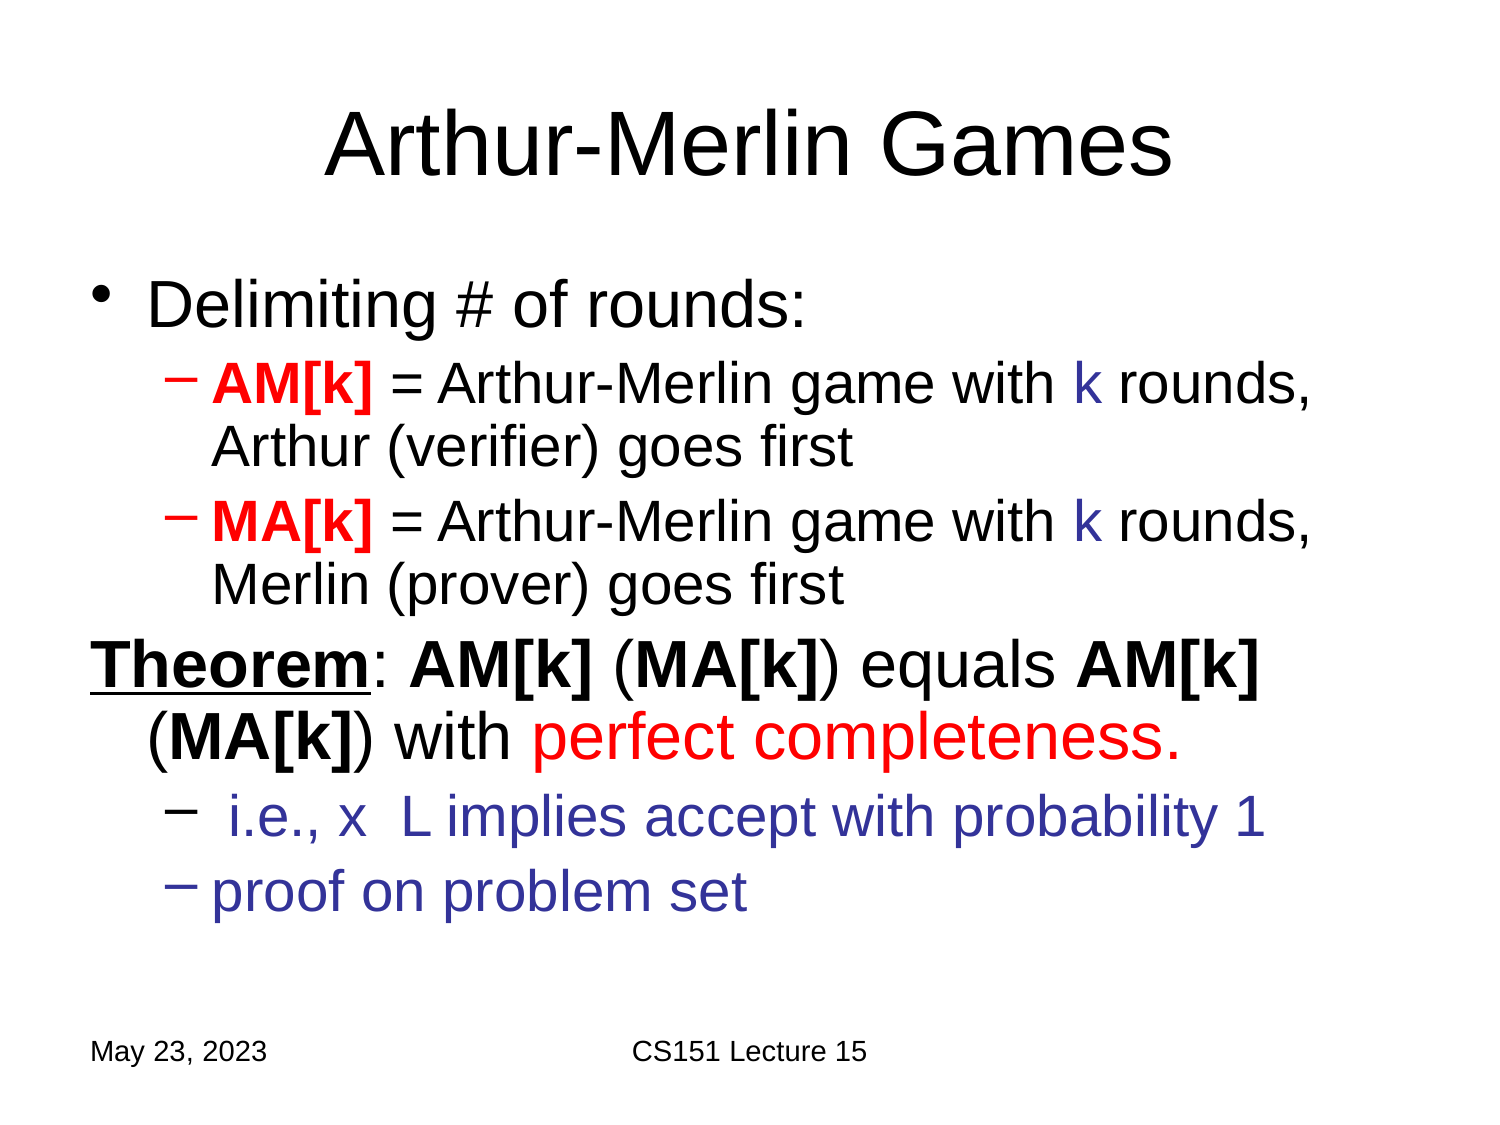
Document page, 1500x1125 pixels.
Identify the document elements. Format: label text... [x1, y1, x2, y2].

footer CS151 Lecture 15 [512, 1024, 988, 1103]
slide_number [74, 1024, 426, 1103]
title Arthur-Merlin Games [75, 45, 1425, 233]
